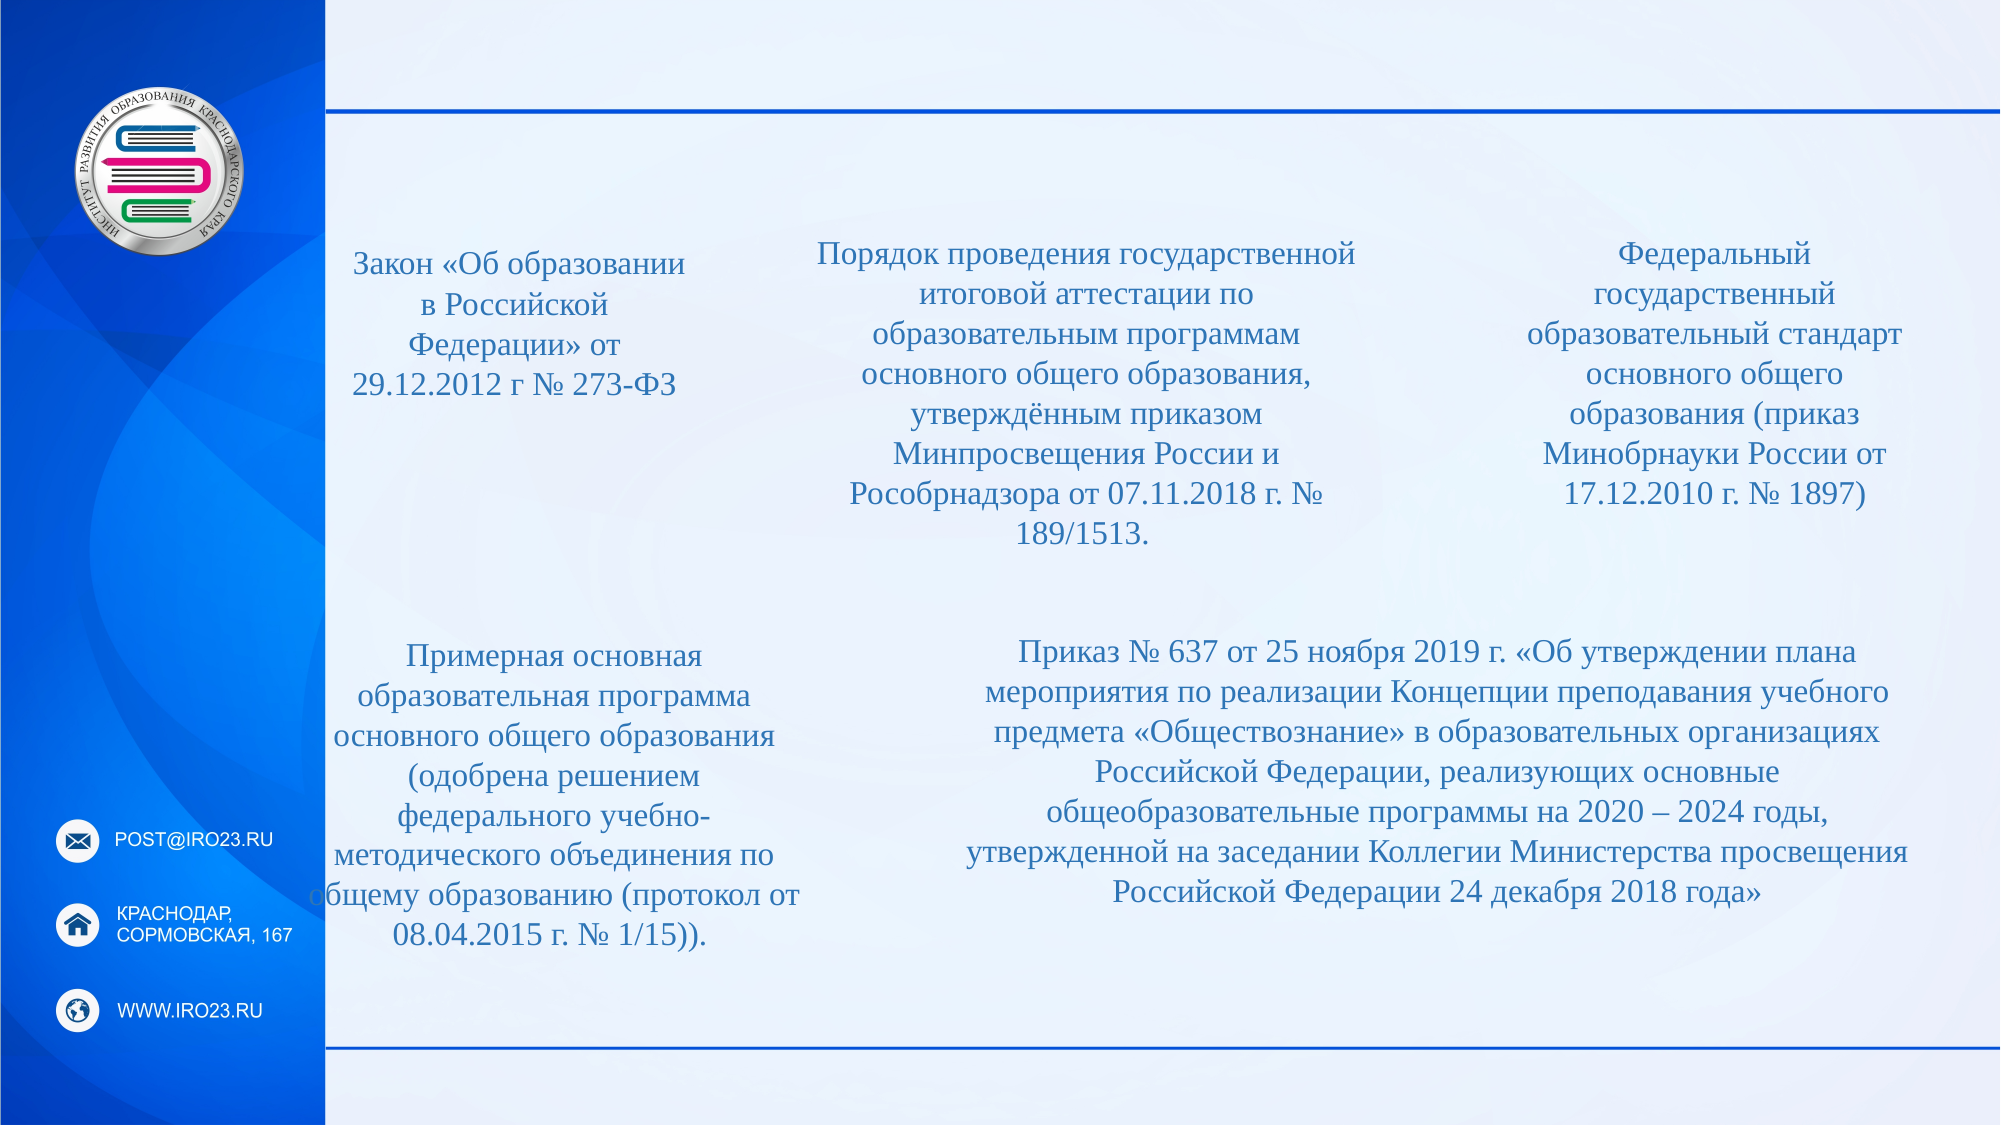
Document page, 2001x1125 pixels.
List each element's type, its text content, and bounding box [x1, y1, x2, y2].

picture [0, 0, 2001, 1125]
text_box Примерная основная образовательная программа основного общего образования (одобрена решением федерального учебно-методического объединения по общему образованию (протокол от 08.04.2015 г. № 1/15)). [293, 625, 816, 960]
text_box Порядок проведения государственной итоговой аттестации по образовательным программам основного общего образования, утверждённым приказом Минпросвещения России и Рособрнадзора от 07.11.2018 г. № 189/1513. [798, 224, 1375, 559]
text_box Приказ № 637 от 25 ноября 2019 г. «Об утверждении плана мероприятия по реализации Концепции преподавания учебного предмета «Обществознание» в образовательных организациях Российской Федерации, реализующих основные общеобразовательные программы на 2020 – 2024 годы, утвержденной на заседании Коллегии Министерства просвещения Российской Федерации 24 декабря 2018 года» [938, 622, 1938, 917]
text_box Закон «Об образовании в Российской Федерации» от 29.12.2012 г № 273-ФЗ [324, 229, 705, 410]
text_box Федеральный государственный образовательный стандарт основного общего образования (приказ Минобрнауки России от 17.12.2010 г. № 1897) [1492, 224, 1938, 519]
